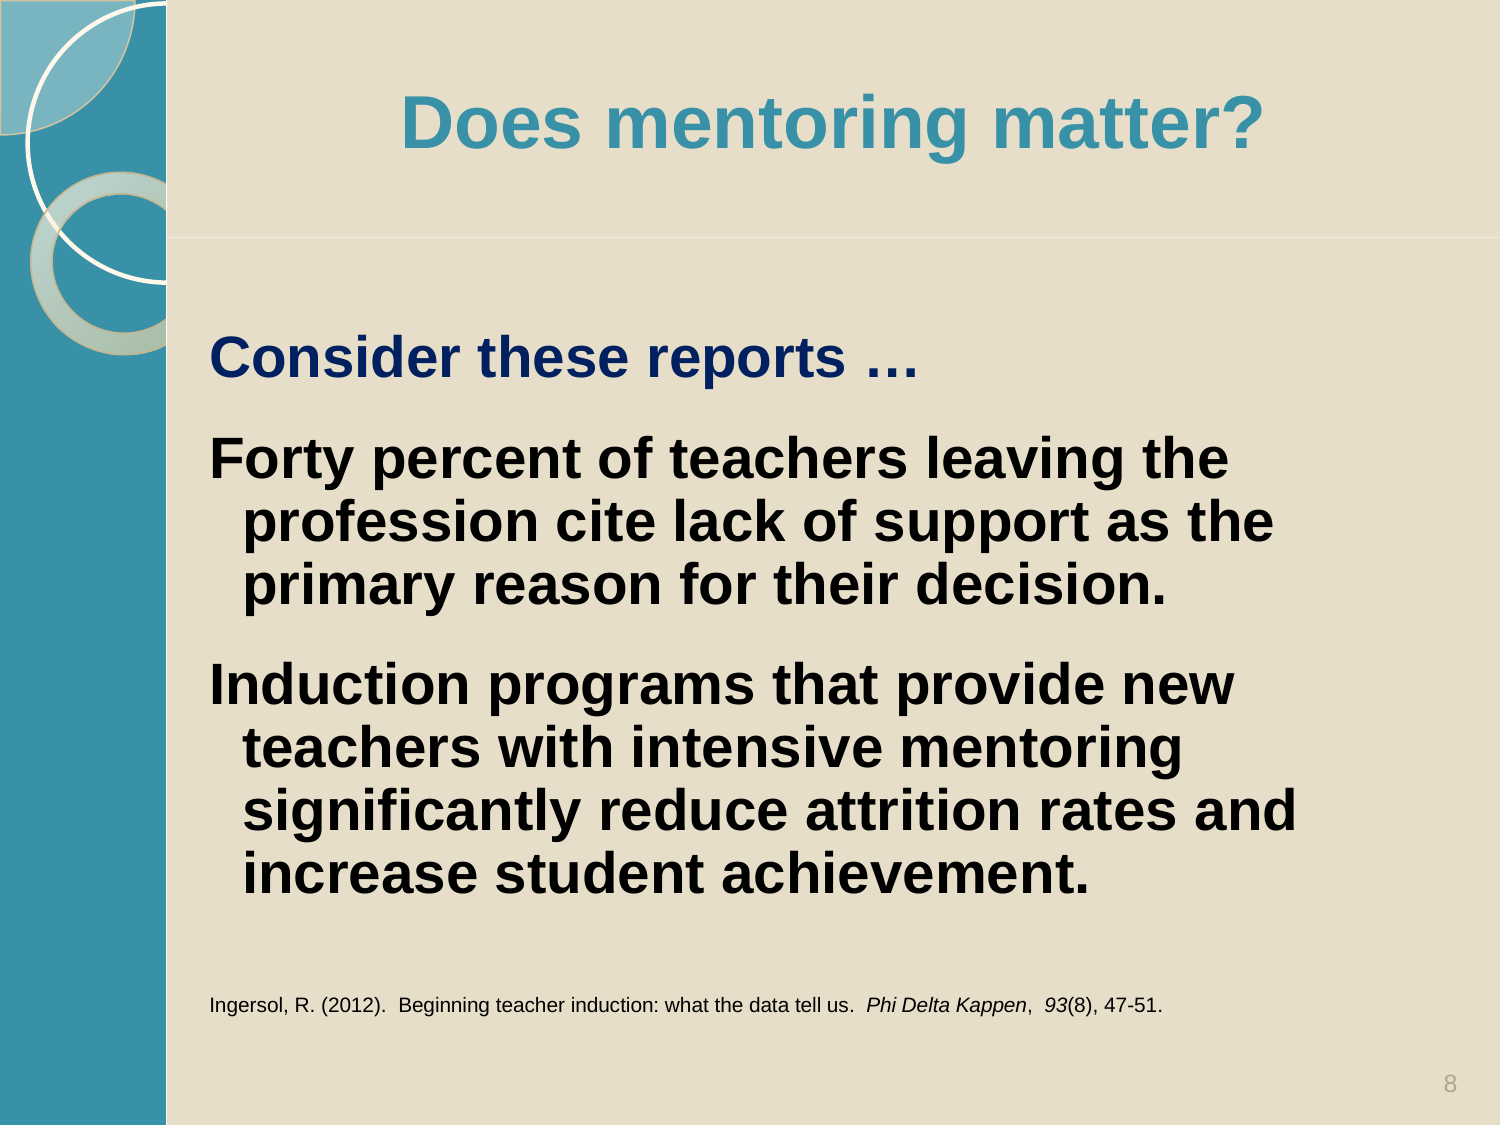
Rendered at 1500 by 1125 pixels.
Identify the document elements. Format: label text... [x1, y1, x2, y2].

title Does mentoring matter? [167, 0, 1500, 237]
slide_number 8 [1413, 1034, 1488, 1113]
list Consider these reports … Forty percent of teachers leaving the profession cite lack of support as the primary reason for their decision. Induction programs that provide new teachers with intensive mentoring significantly reduce attrition rates and increase student achievement. Ingersol, R. (2012). Beginning teacher induction: what the data tell us. Phi Delta Kappen, 93(8), 47-51. [167, 237, 1500, 1125]
